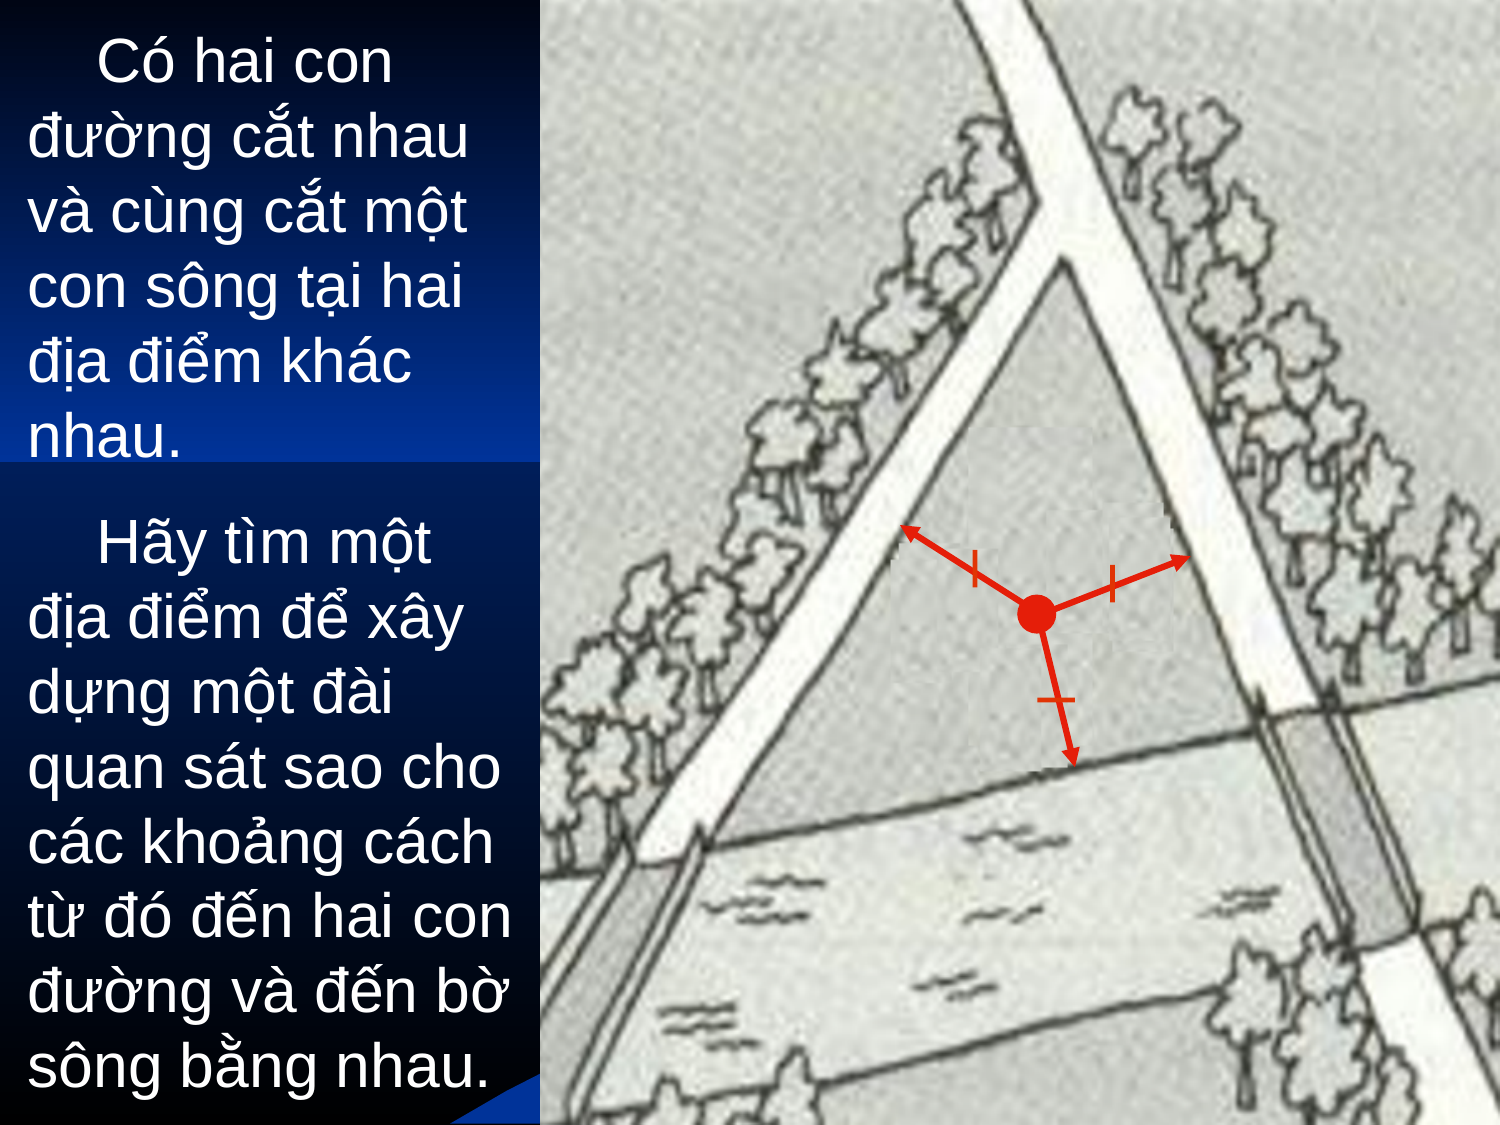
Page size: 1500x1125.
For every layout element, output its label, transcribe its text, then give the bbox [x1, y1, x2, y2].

picture [540, 0, 1500, 1125]
text_box Có hai con đường cắt nhau và cùng cắt một con sông tại hai địa điểm khác nhau. Hãy tìm một địa điểm để xây dựng một đài quan sát sao cho các khoảng cách từ đó đến hai con đường và đến bờ sông bằng nhau. [12, 12, 534, 1108]
